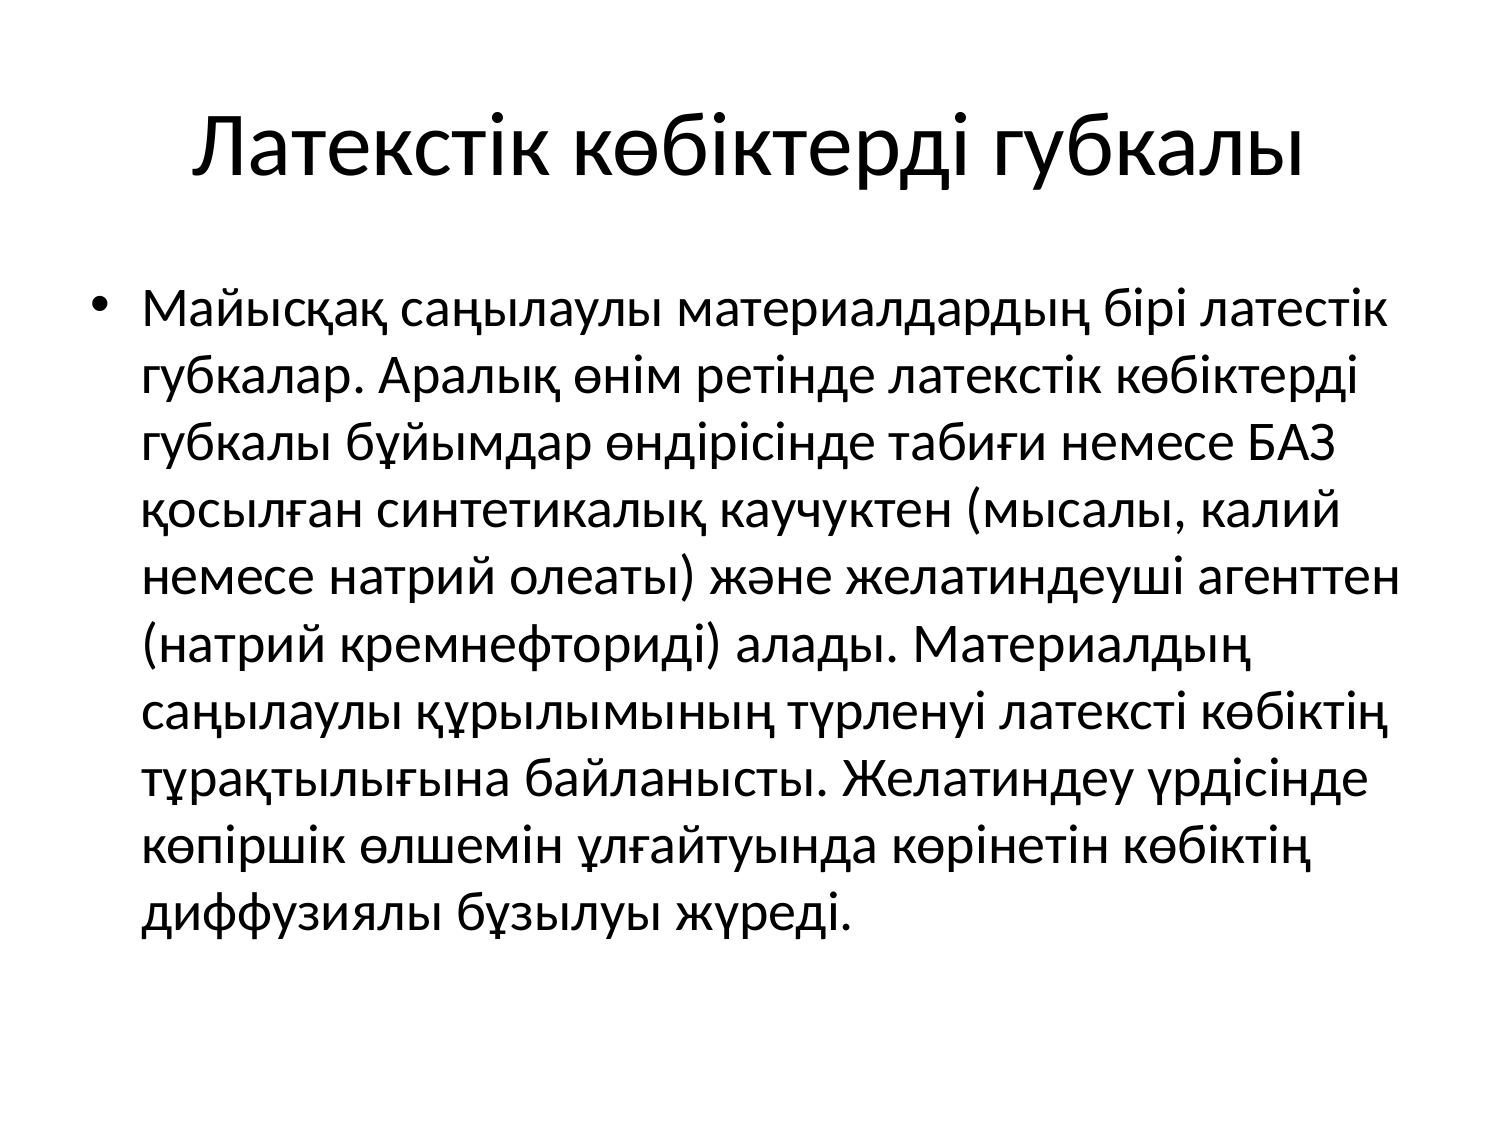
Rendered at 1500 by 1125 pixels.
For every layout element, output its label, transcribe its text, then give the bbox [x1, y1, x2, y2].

list Майысқақ саңылаулы материалдардың бірі латестік губкалар. Аралық өнім ретінде латекстік көбіктерді губкалы бұйымдар өндірісінде табиғи немесе БАЗ қосылған синтетикалық каучуктен (мысалы, калий немесе натрий олеаты) және желатиндеуші агенттен (натрий кремнефториді) алады. Материалдың саңылаулы құрылымының түрленуі латексті көбіктің тұрақтылығына байланысты. Желатиндеу үрдісінде көпіршік өлшемін ұлғайтуында көрінетін көбіктің диффузиялы бұзылуы жүреді. [75, 262, 1425, 1005]
title Латекстік көбіктерді губкалы [75, 45, 1425, 233]
